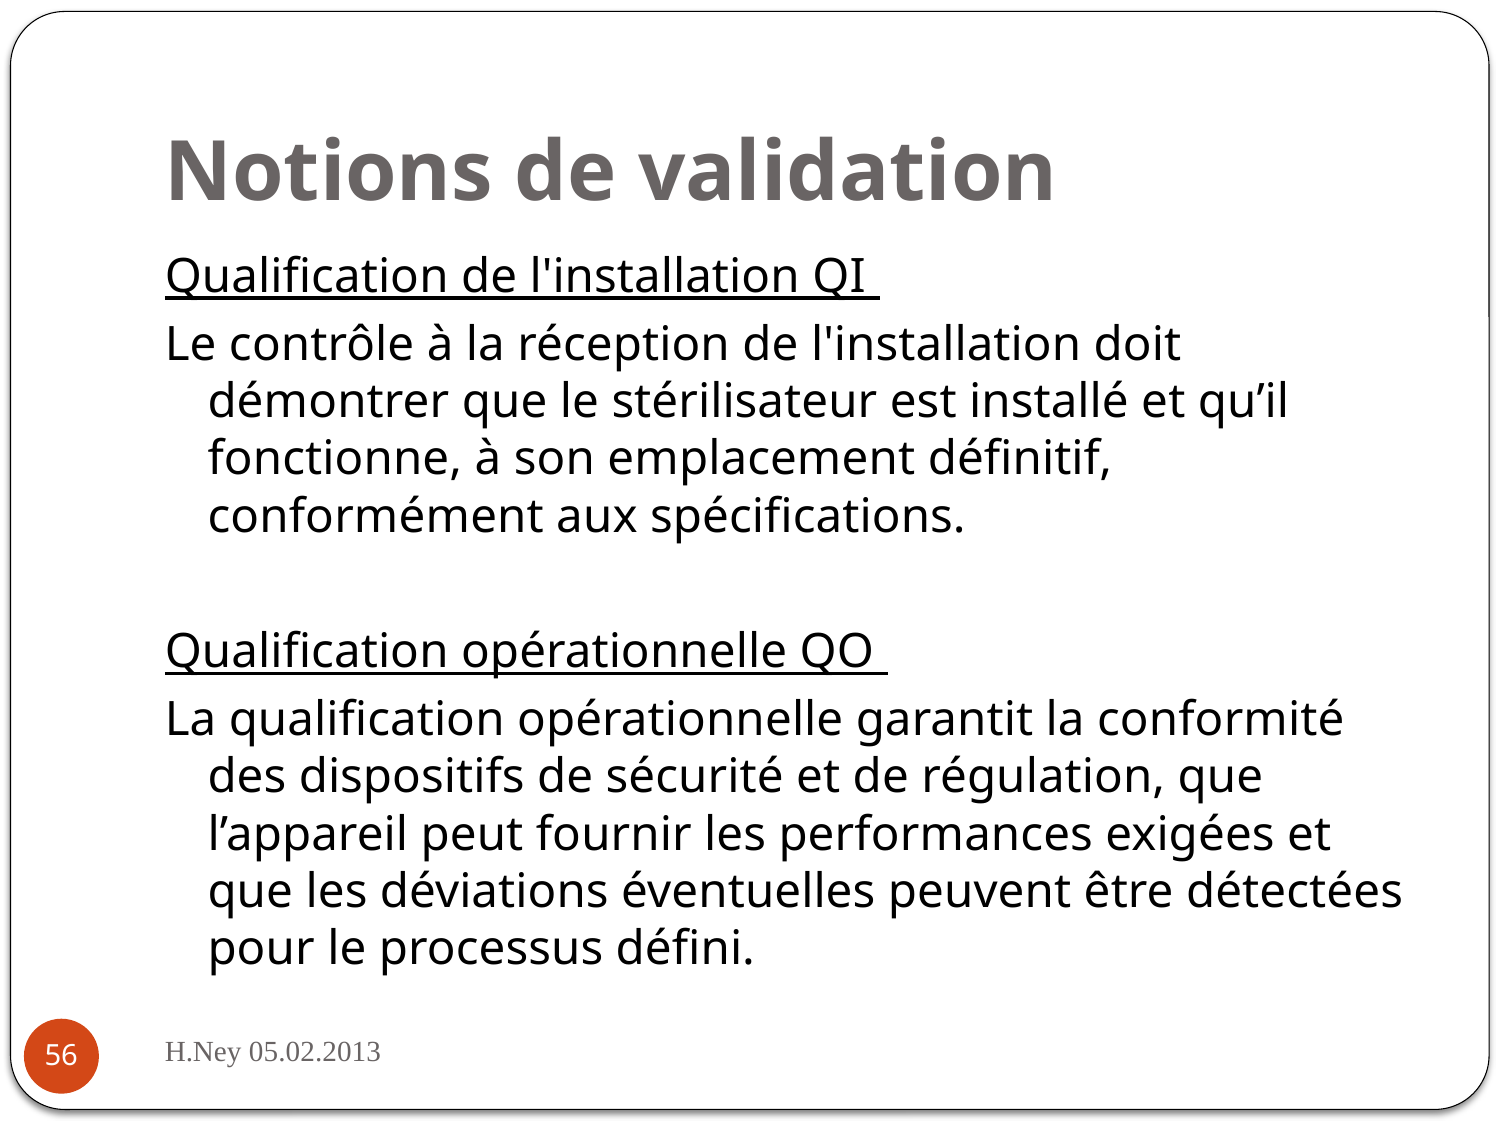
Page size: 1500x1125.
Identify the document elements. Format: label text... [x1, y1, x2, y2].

footer H.Ney 05.02.2013 [150, 1012, 800, 1088]
slide_number 56 [23, 1018, 99, 1094]
list Qualification de l'installation QI Le contrôle à la réception de l'installation doit démontrer que le stérilisateur est installé et qu’il fonctionne, à son emplacement définitif, conformément aux spécifications. Qualification opérationnelle QO La qualification opérationnelle garantit la conformité des dispositifs de sécurité et de régulation, que l’appareil peut fournir les performances exigées et que les déviations éventuelles peuvent être détectées pour le processus défini. [150, 237, 1425, 988]
title Notions de validation [150, 45, 1425, 233]
